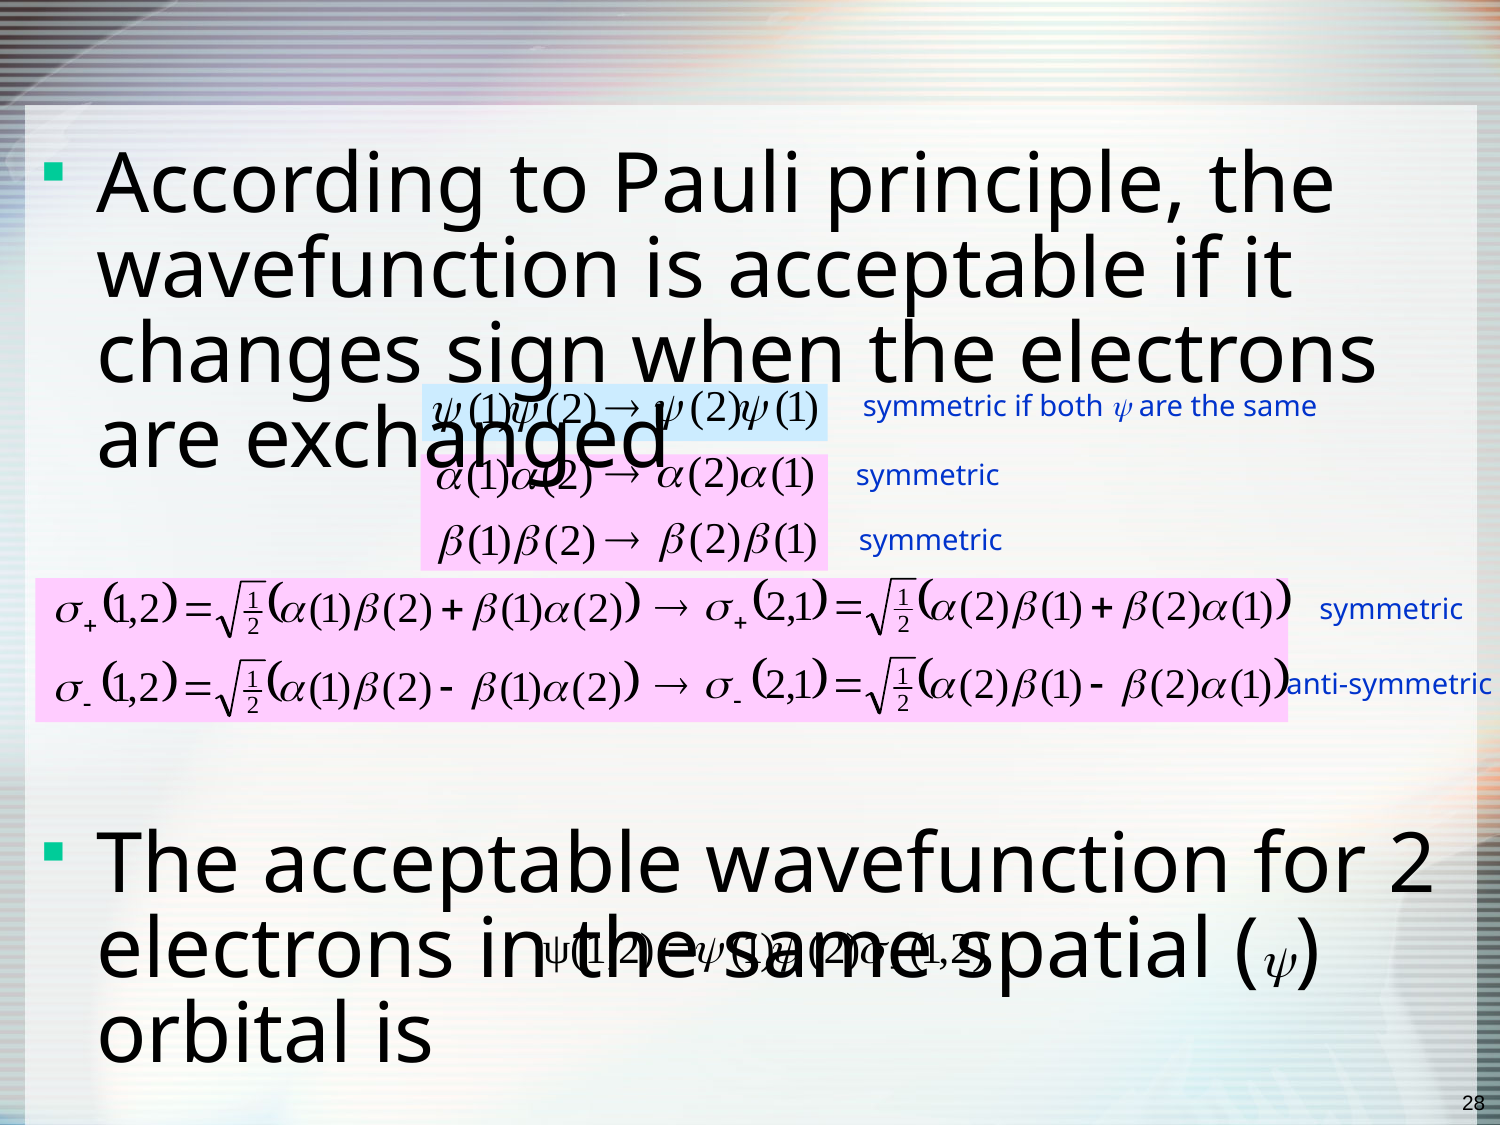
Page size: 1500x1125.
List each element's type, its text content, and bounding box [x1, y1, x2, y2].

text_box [535, 919, 995, 983]
list According to Pauli principle, the wavefunction is acceptable if it changes sign when the electrons are exchanged The acceptable wavefunction for 2 electrons in the same spatial () orbital is [24, 137, 1476, 1076]
picture [0, 0, 1500, 1125]
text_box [429, 379, 1357, 575]
slide_number 28 [1149, 1082, 1500, 1121]
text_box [48, 568, 1500, 727]
